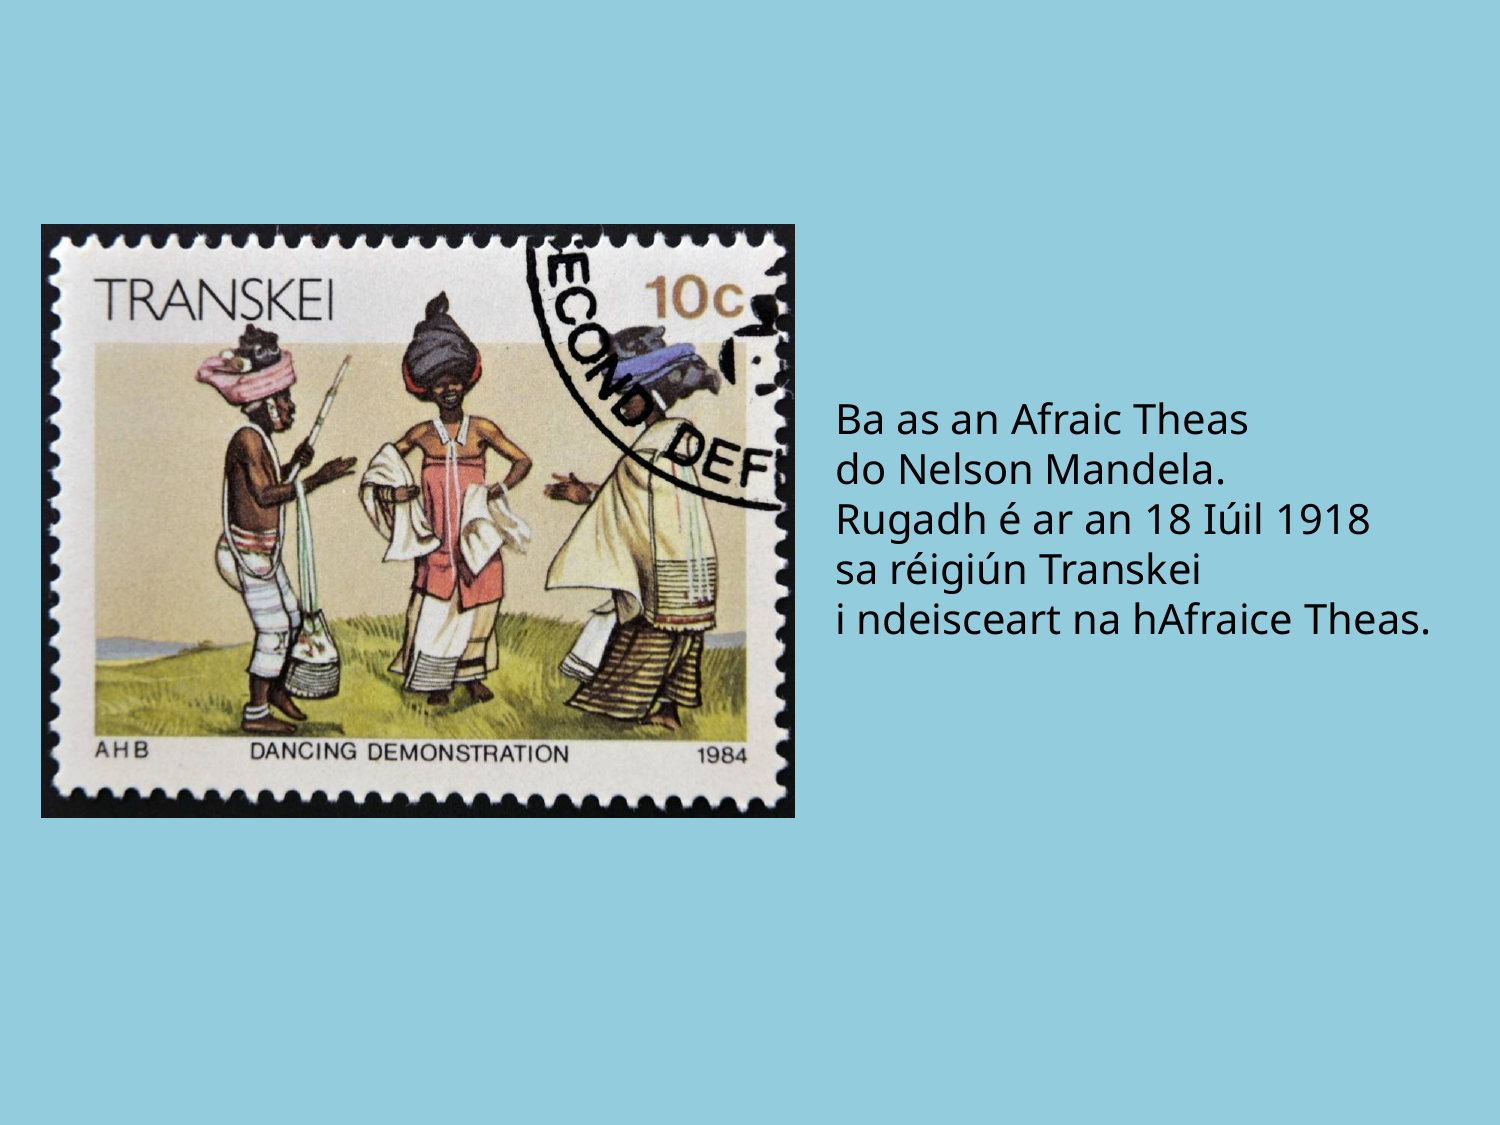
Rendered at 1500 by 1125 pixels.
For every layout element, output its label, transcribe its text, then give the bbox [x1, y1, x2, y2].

picture [40, 224, 795, 818]
text_box Ba as an Afraic Theas do Nelson Mandela. Rugadh é ar an 18 Iúil 1918 sa réigiún Transkei i ndeisceart na hAfraice Theas. [820, 385, 1489, 651]
